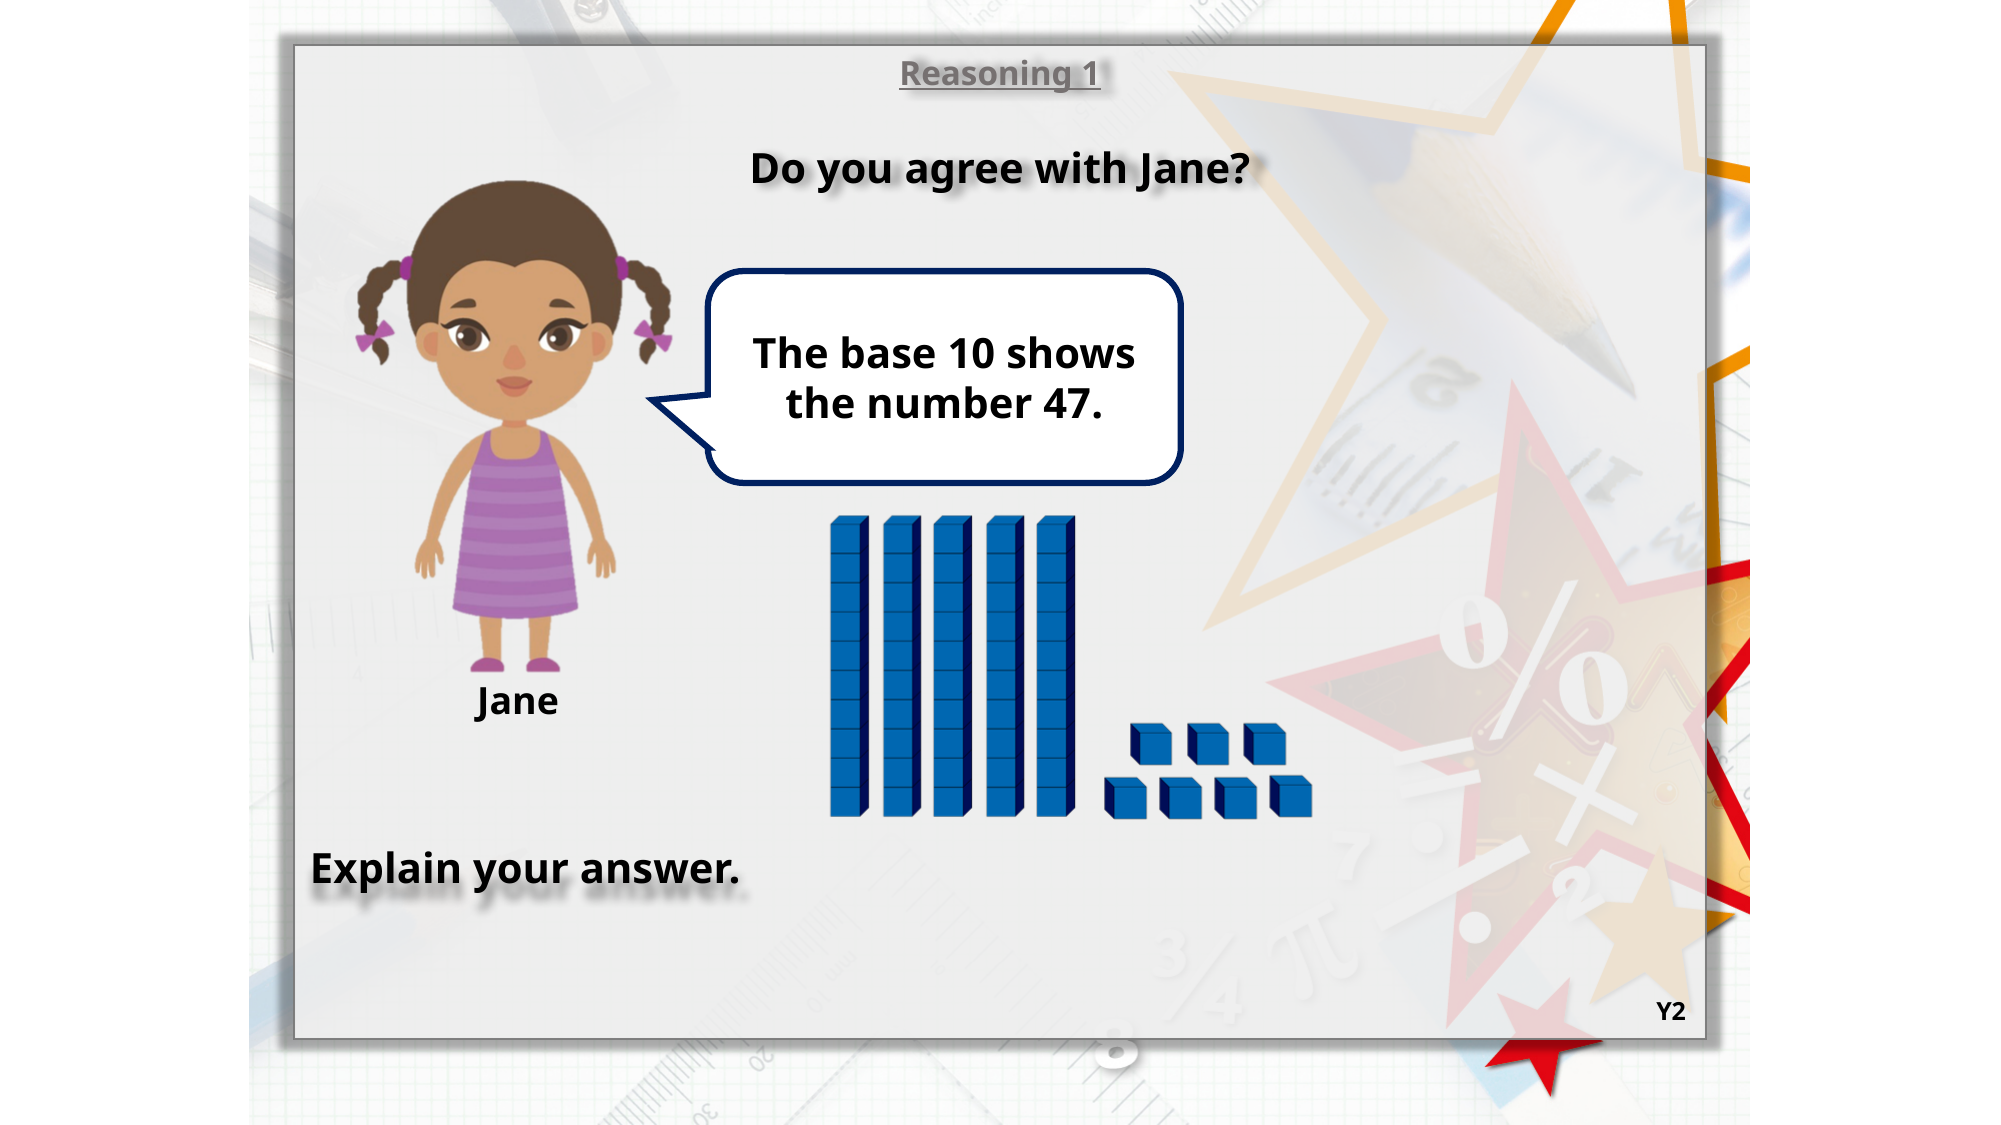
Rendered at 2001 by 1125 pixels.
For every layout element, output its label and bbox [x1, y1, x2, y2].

picture [249, 0, 1750, 1125]
